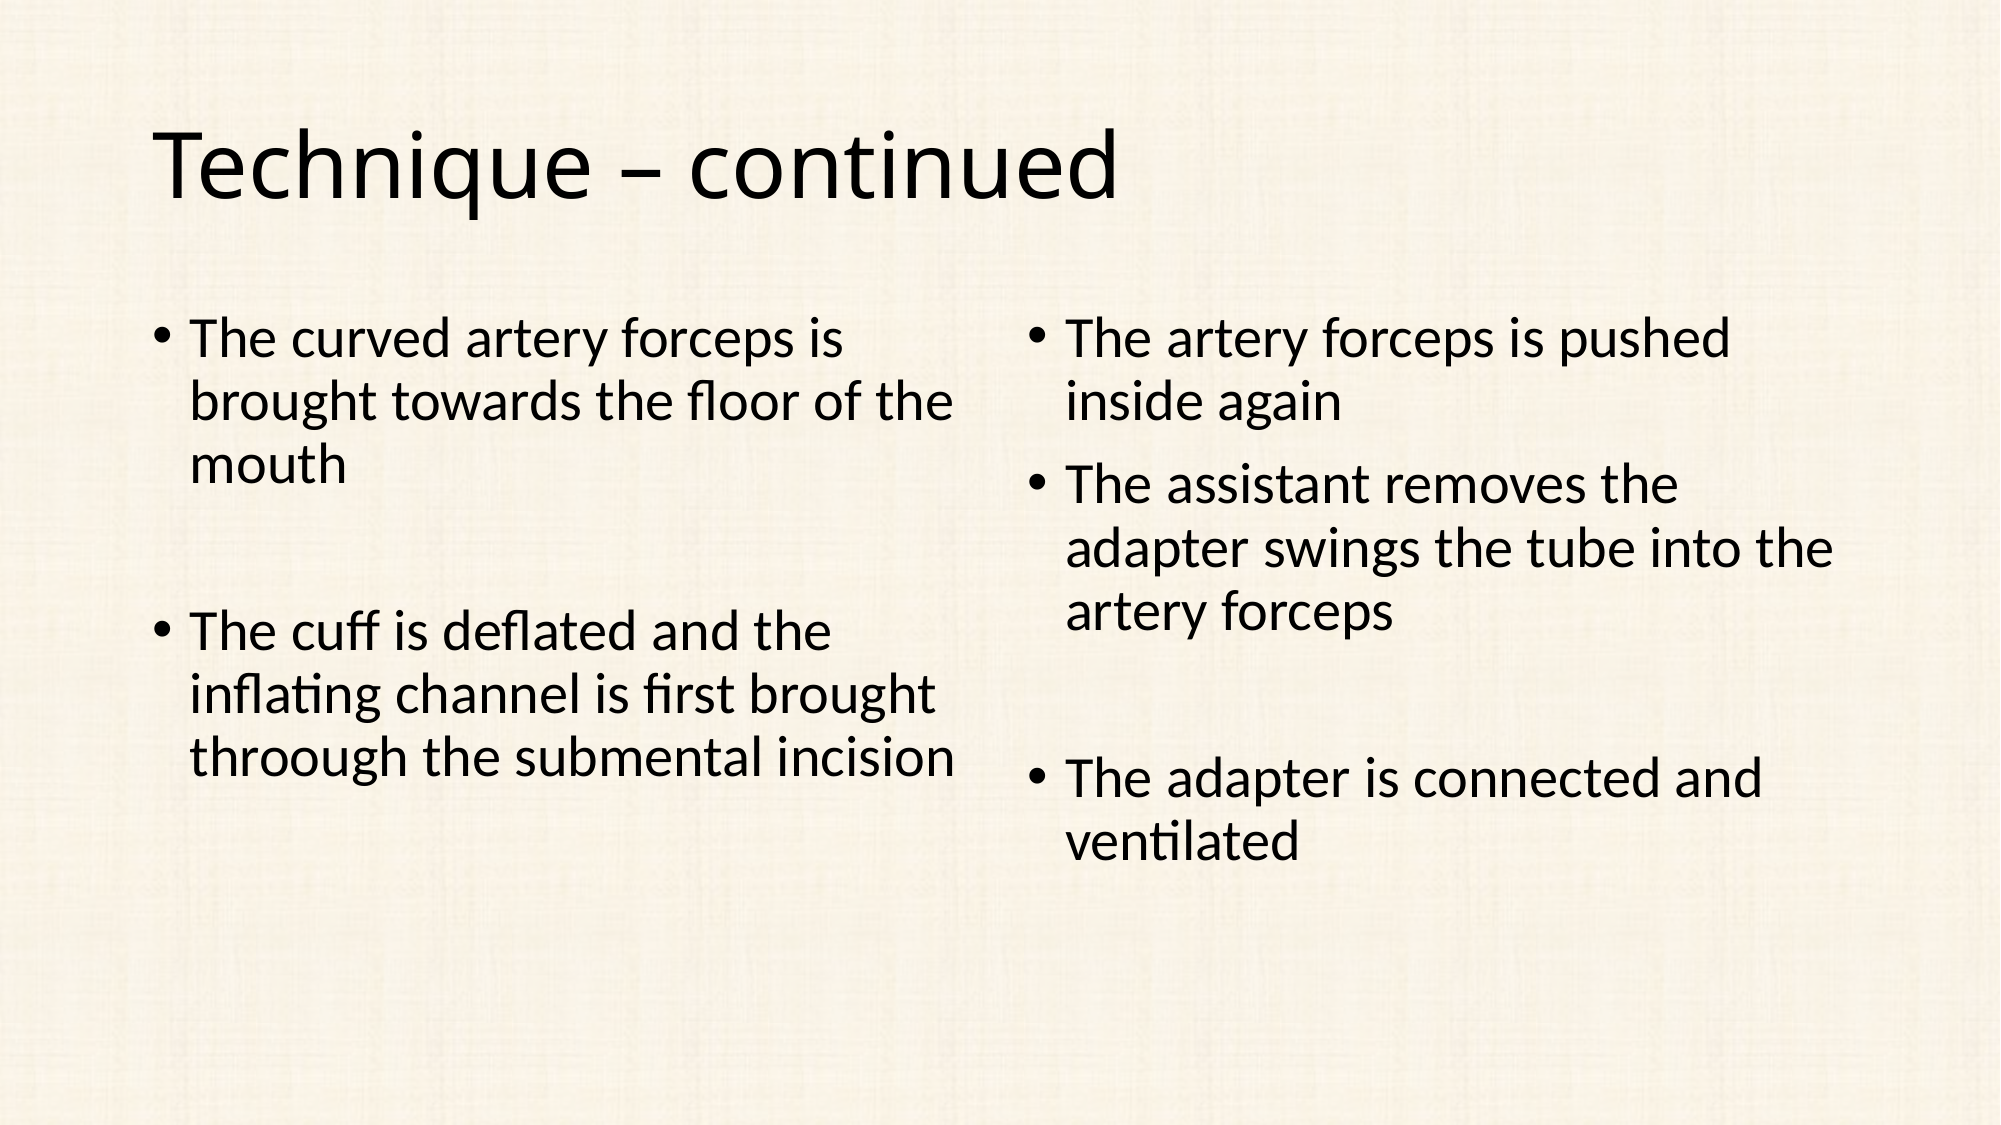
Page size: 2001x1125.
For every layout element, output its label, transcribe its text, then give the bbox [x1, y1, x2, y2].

list The artery forceps is pushed inside again The assistant removes the adapter swings the tube into the artery forceps The adapter is connected and ventilated [1012, 299, 1863, 1014]
list The curved artery forceps is brought towards the floor of the mouth The cuff is deflated and the inflating channel is first brought throough the submental incision [137, 299, 988, 1014]
title Technique – continued [137, 59, 1863, 278]
